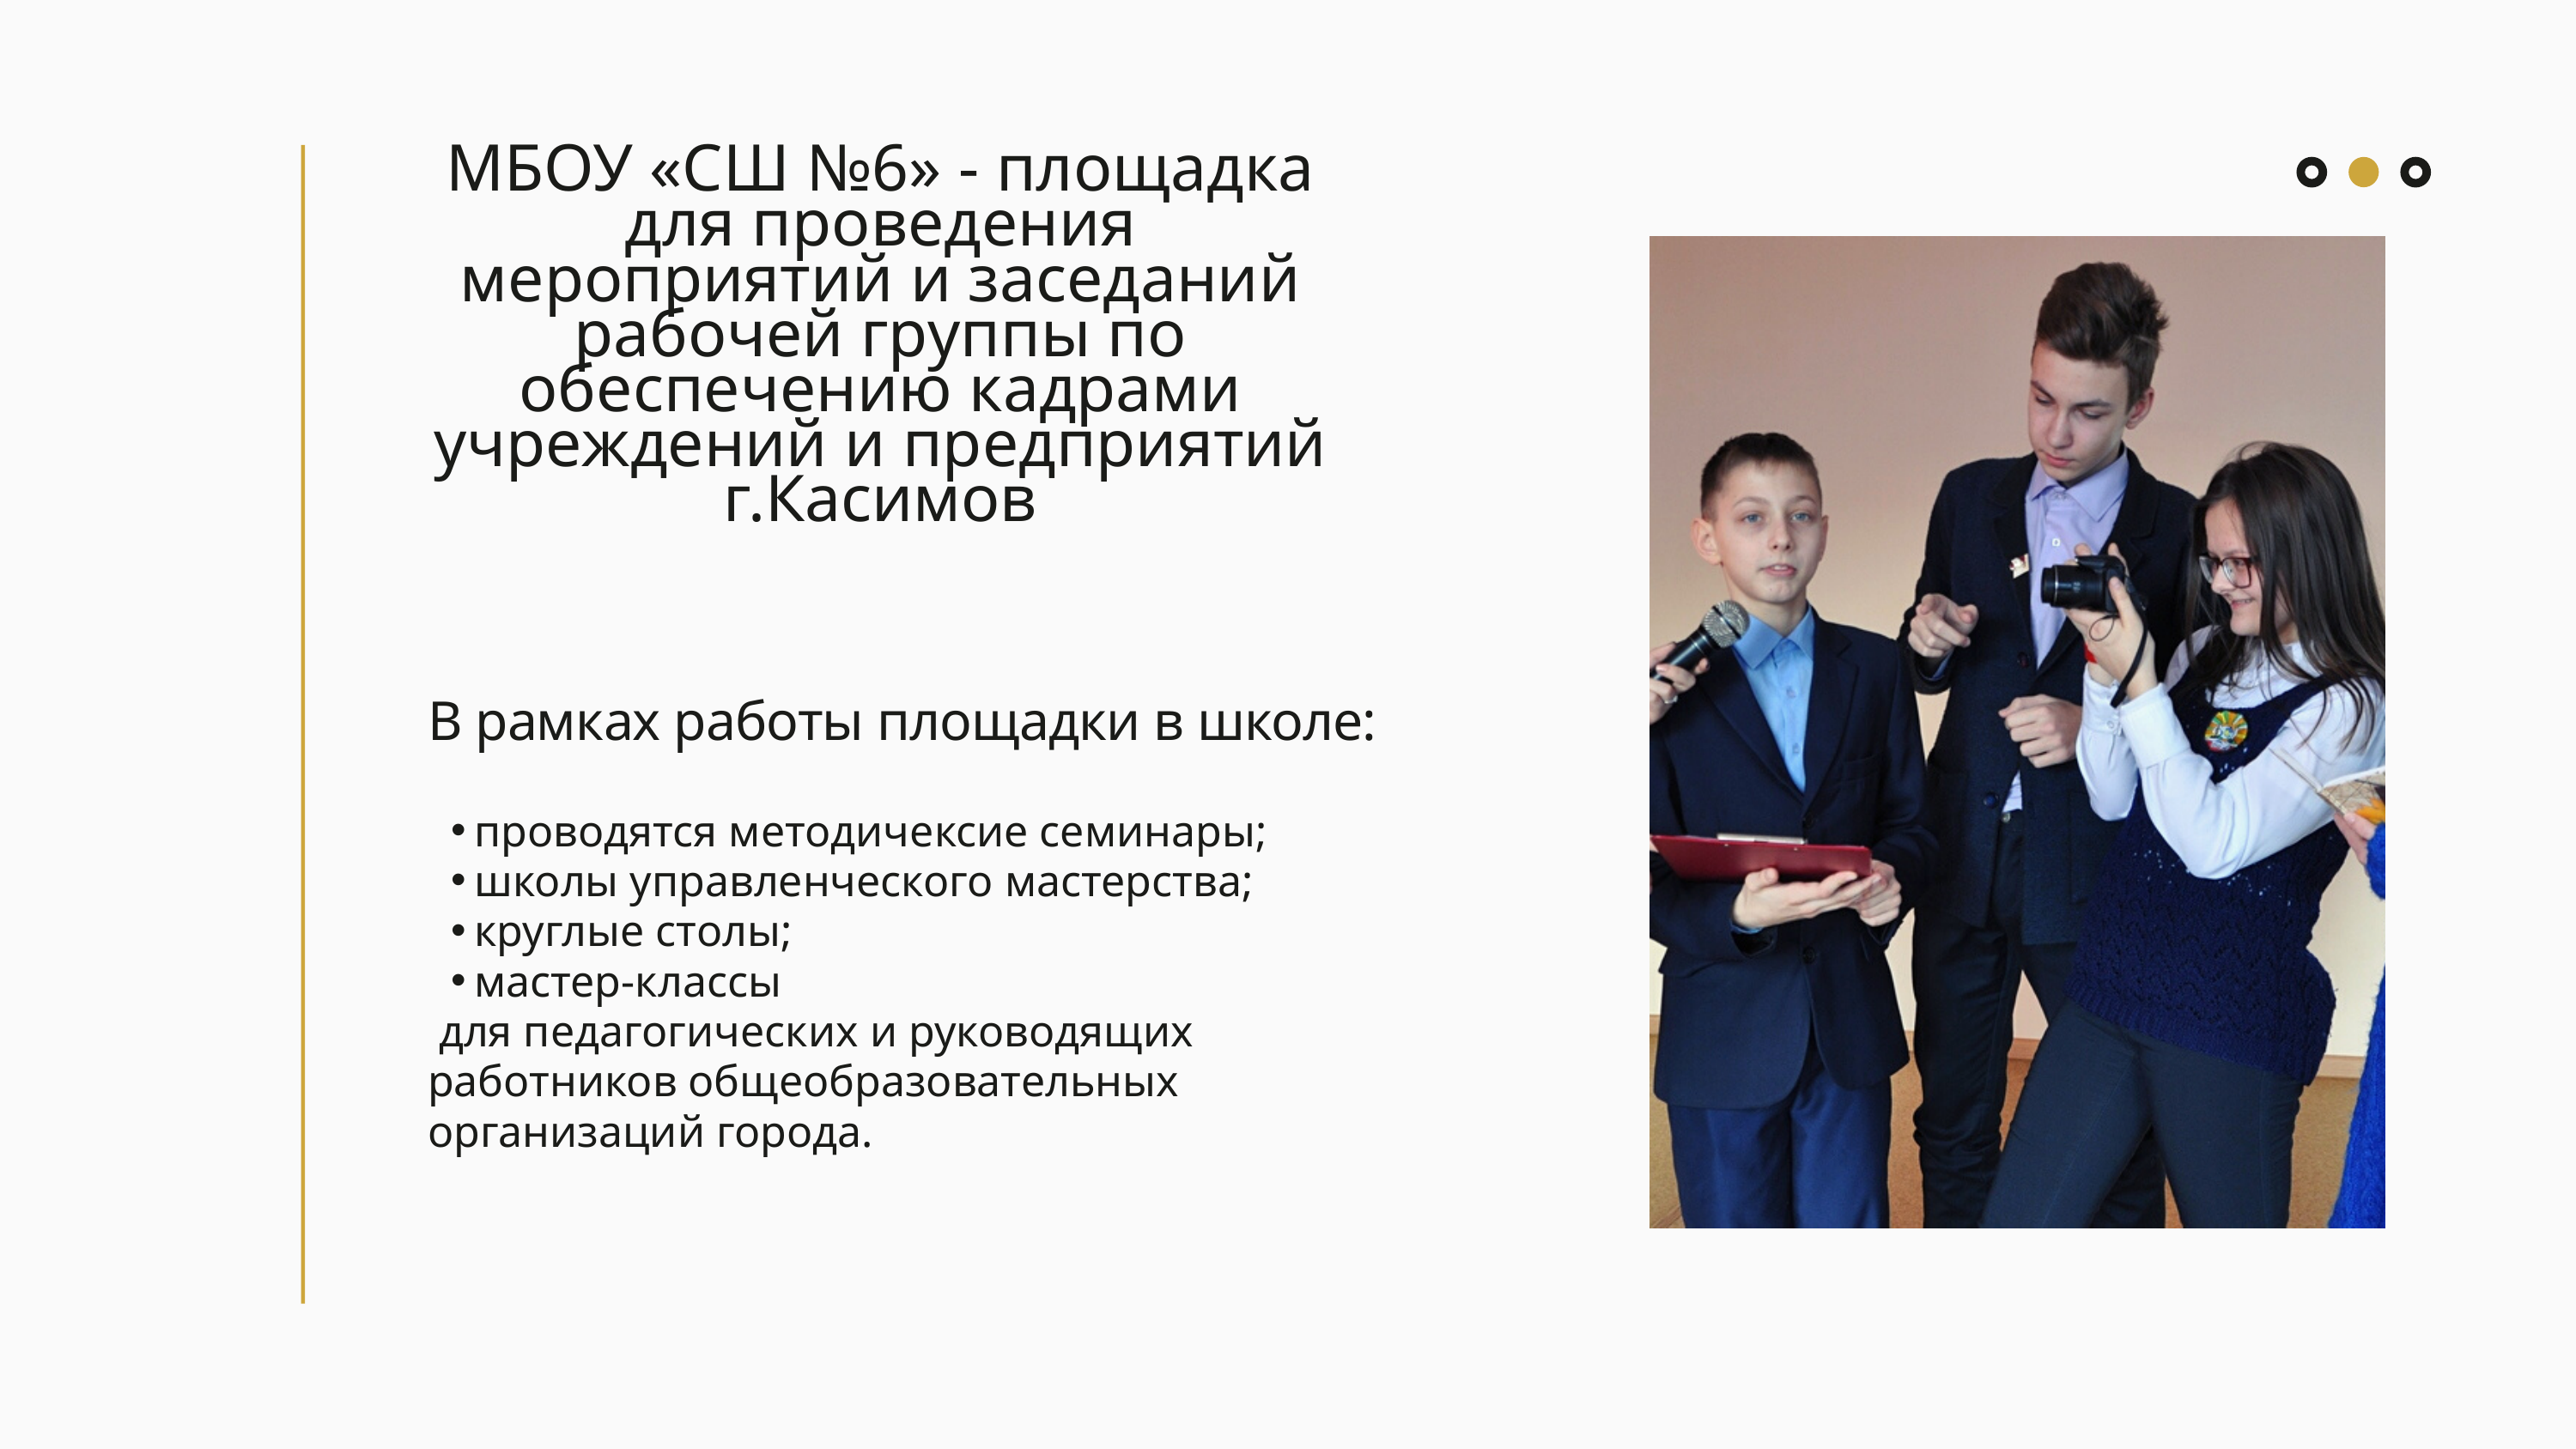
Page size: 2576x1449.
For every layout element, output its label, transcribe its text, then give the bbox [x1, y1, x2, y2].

text_box [301, 144, 306, 1304]
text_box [2296, 156, 2432, 188]
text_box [427, 683, 1410, 1307]
text_box МБОУ «СШ №6» - площадка для проведения мероприятий и заседаний рабочей группы по обеспечению кадрами учреждений и предприятий г.Касимов [428, 149, 1334, 590]
picture [1649, 236, 2385, 1228]
